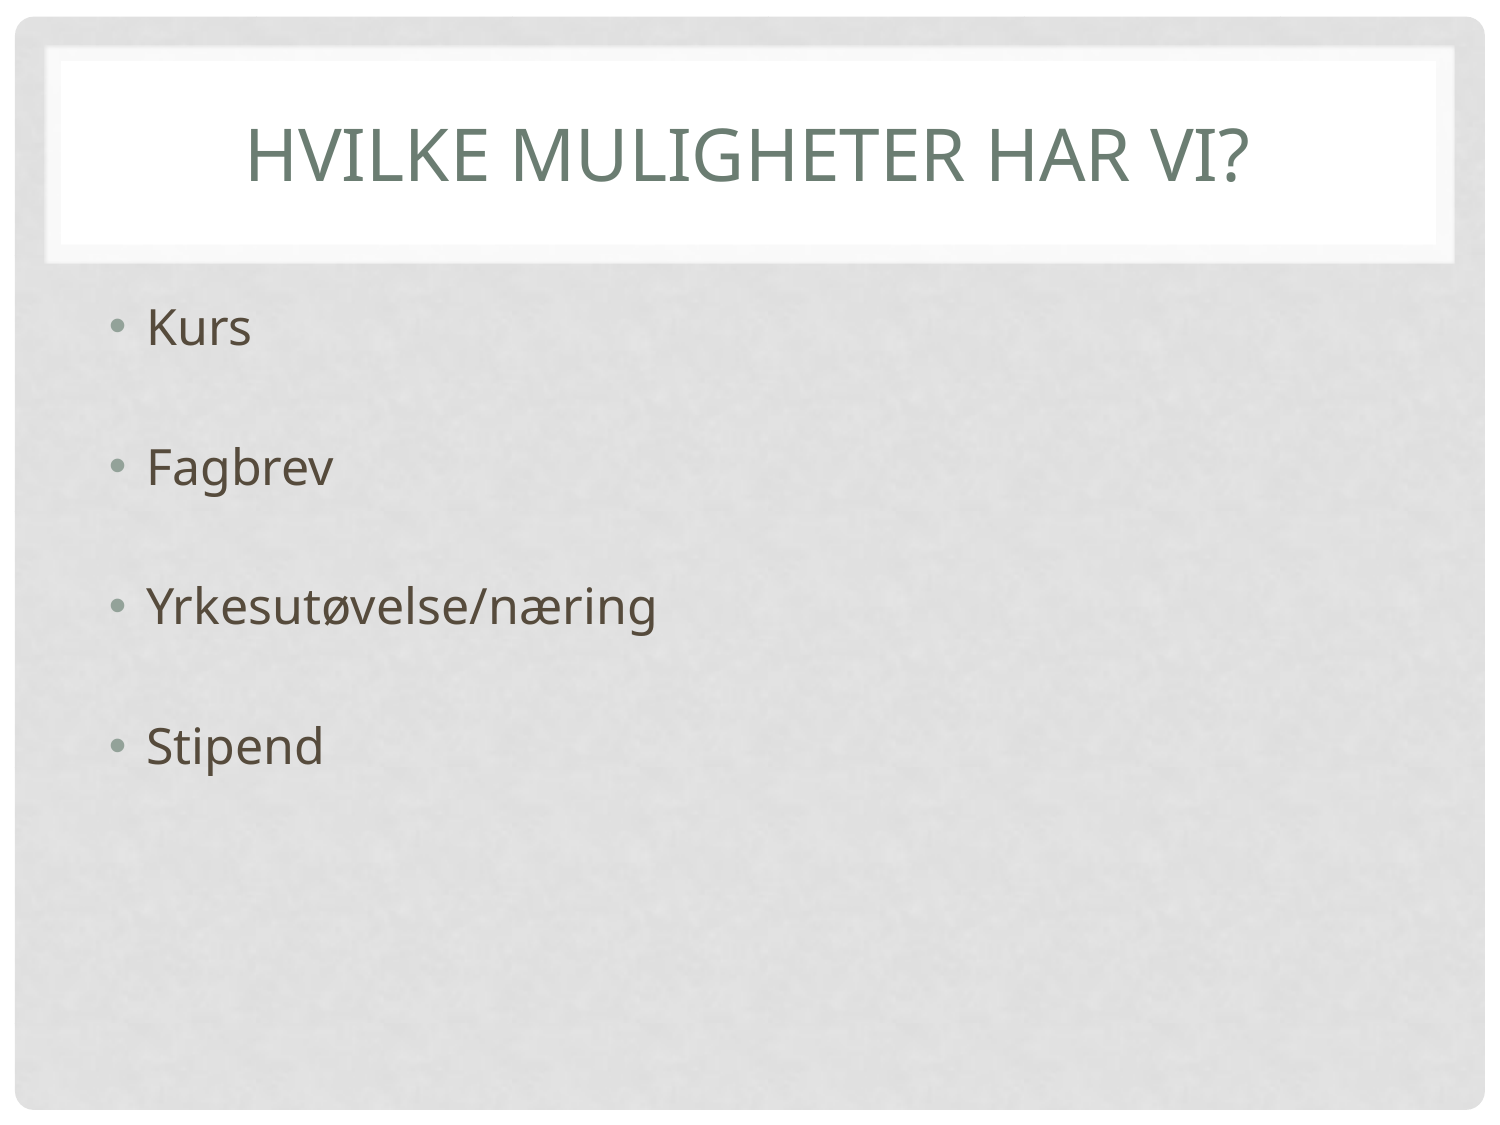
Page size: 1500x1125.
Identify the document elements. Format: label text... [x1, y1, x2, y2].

title Hvilke muligheter har vi? [69, 66, 1425, 238]
list Kurs Fagbrev Yrkesutøvelse/næring Stipend [75, 287, 1425, 1005]
